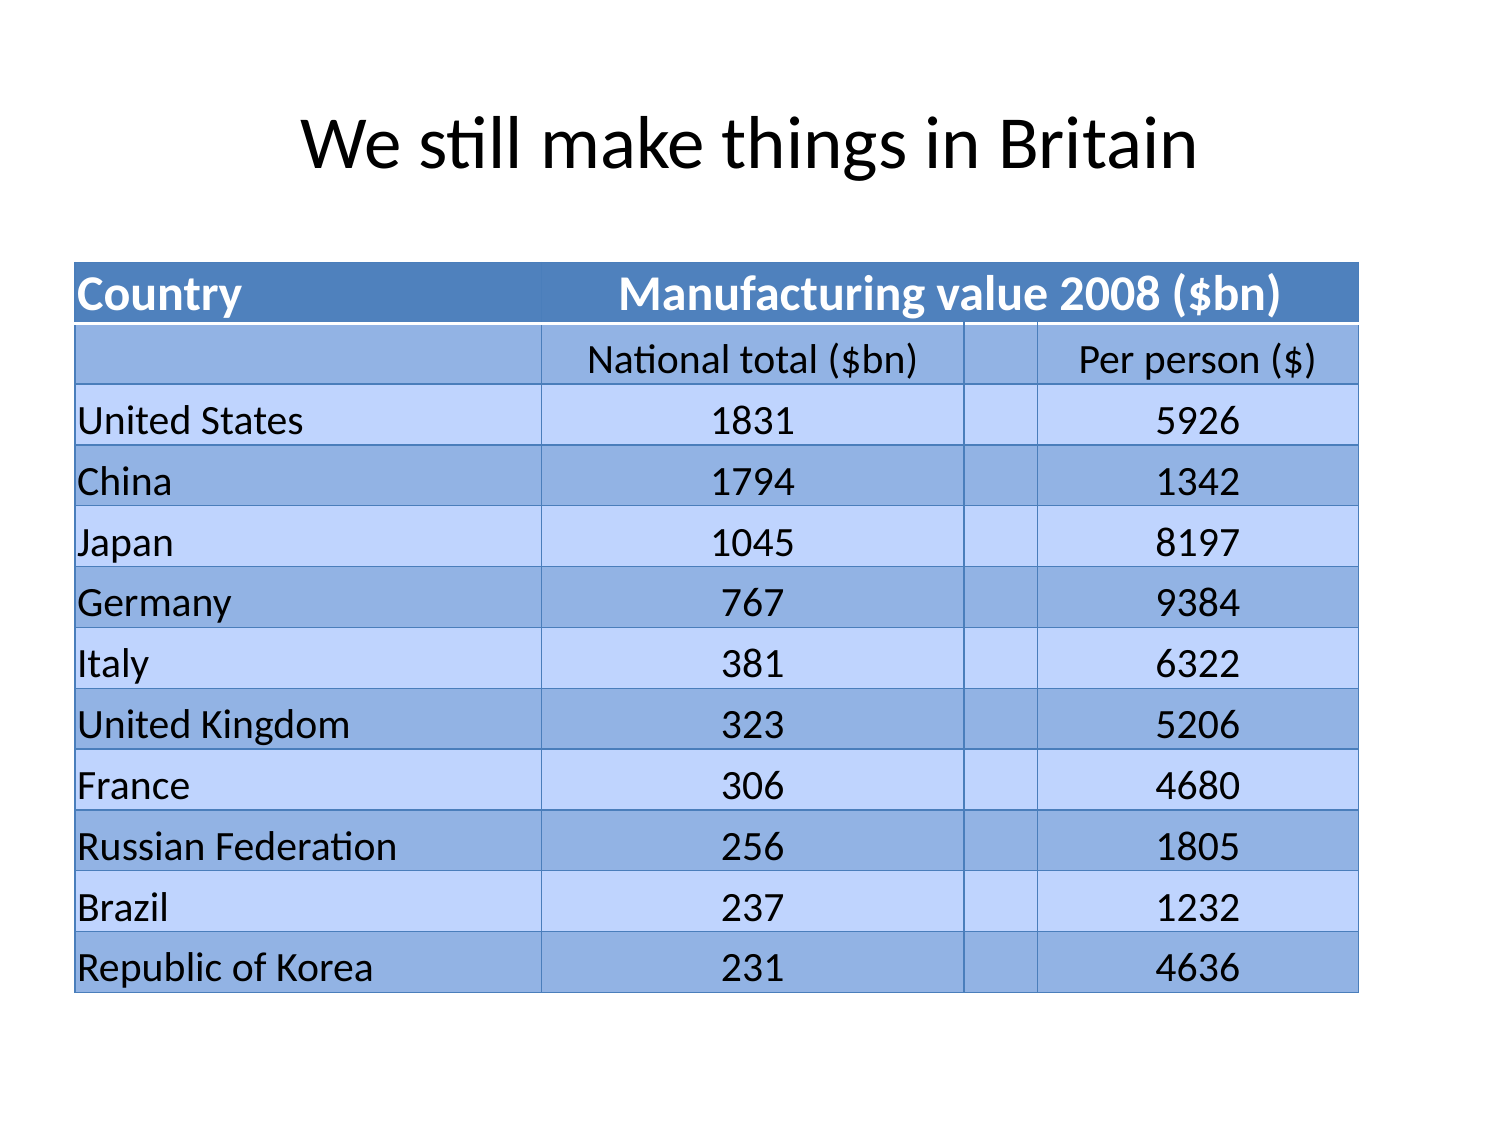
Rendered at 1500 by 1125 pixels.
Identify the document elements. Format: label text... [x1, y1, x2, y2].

table_cell 256 [542, 811, 963, 870]
table_cell 306 [542, 750, 963, 809]
table_cell 1831 [542, 385, 963, 444]
table_header Manufacturing value 2008 ($bn) [542, 263, 1358, 322]
table_cell [965, 932, 1037, 992]
table_cell United States [76, 385, 541, 444]
table_cell National total ($bn) [542, 325, 963, 383]
table_cell 767 [542, 567, 963, 627]
table_cell [76, 325, 541, 383]
table_cell France [76, 750, 541, 809]
table_cell 9384 [1038, 567, 1358, 627]
table_cell 237 [542, 871, 963, 931]
table_cell Germany [76, 567, 541, 627]
table_cell 4636 [1038, 932, 1358, 992]
table_cell Republic of Korea [76, 932, 541, 992]
table_cell [965, 871, 1037, 931]
table_cell 1232 [1038, 871, 1358, 931]
table_cell 4680 [1038, 750, 1358, 809]
table_cell Per person ($) [1038, 325, 1358, 383]
table_cell 8197 [1038, 506, 1358, 566]
table_cell Russian Federation [76, 811, 541, 870]
table_cell Brazil [76, 871, 541, 931]
table_cell 1045 [542, 506, 963, 566]
title We still make things in Britain [74, 44, 1426, 233]
table_cell China [76, 446, 541, 505]
table_cell [965, 325, 1037, 383]
table_cell United Kingdom [76, 689, 541, 748]
table_header Country [76, 263, 541, 322]
table_cell Italy [76, 628, 541, 688]
table_cell [965, 446, 1037, 505]
table_cell 231 [542, 932, 963, 992]
table_cell 323 [542, 689, 963, 748]
table_cell 5206 [1038, 689, 1358, 748]
table_cell 1794 [542, 446, 963, 505]
table_cell Japan [76, 506, 541, 566]
table_cell 1342 [1038, 446, 1358, 505]
table_cell 381 [542, 628, 963, 688]
table_cell [965, 628, 1037, 688]
table_cell 1805 [1038, 811, 1358, 870]
table_cell [965, 506, 1037, 566]
table_cell 6322 [1038, 628, 1358, 688]
table_cell [965, 689, 1037, 748]
table_cell [965, 811, 1037, 870]
table_cell [965, 750, 1037, 809]
table_cell [965, 567, 1037, 627]
table_cell 5926 [1038, 385, 1358, 444]
table_cell [965, 385, 1037, 444]
